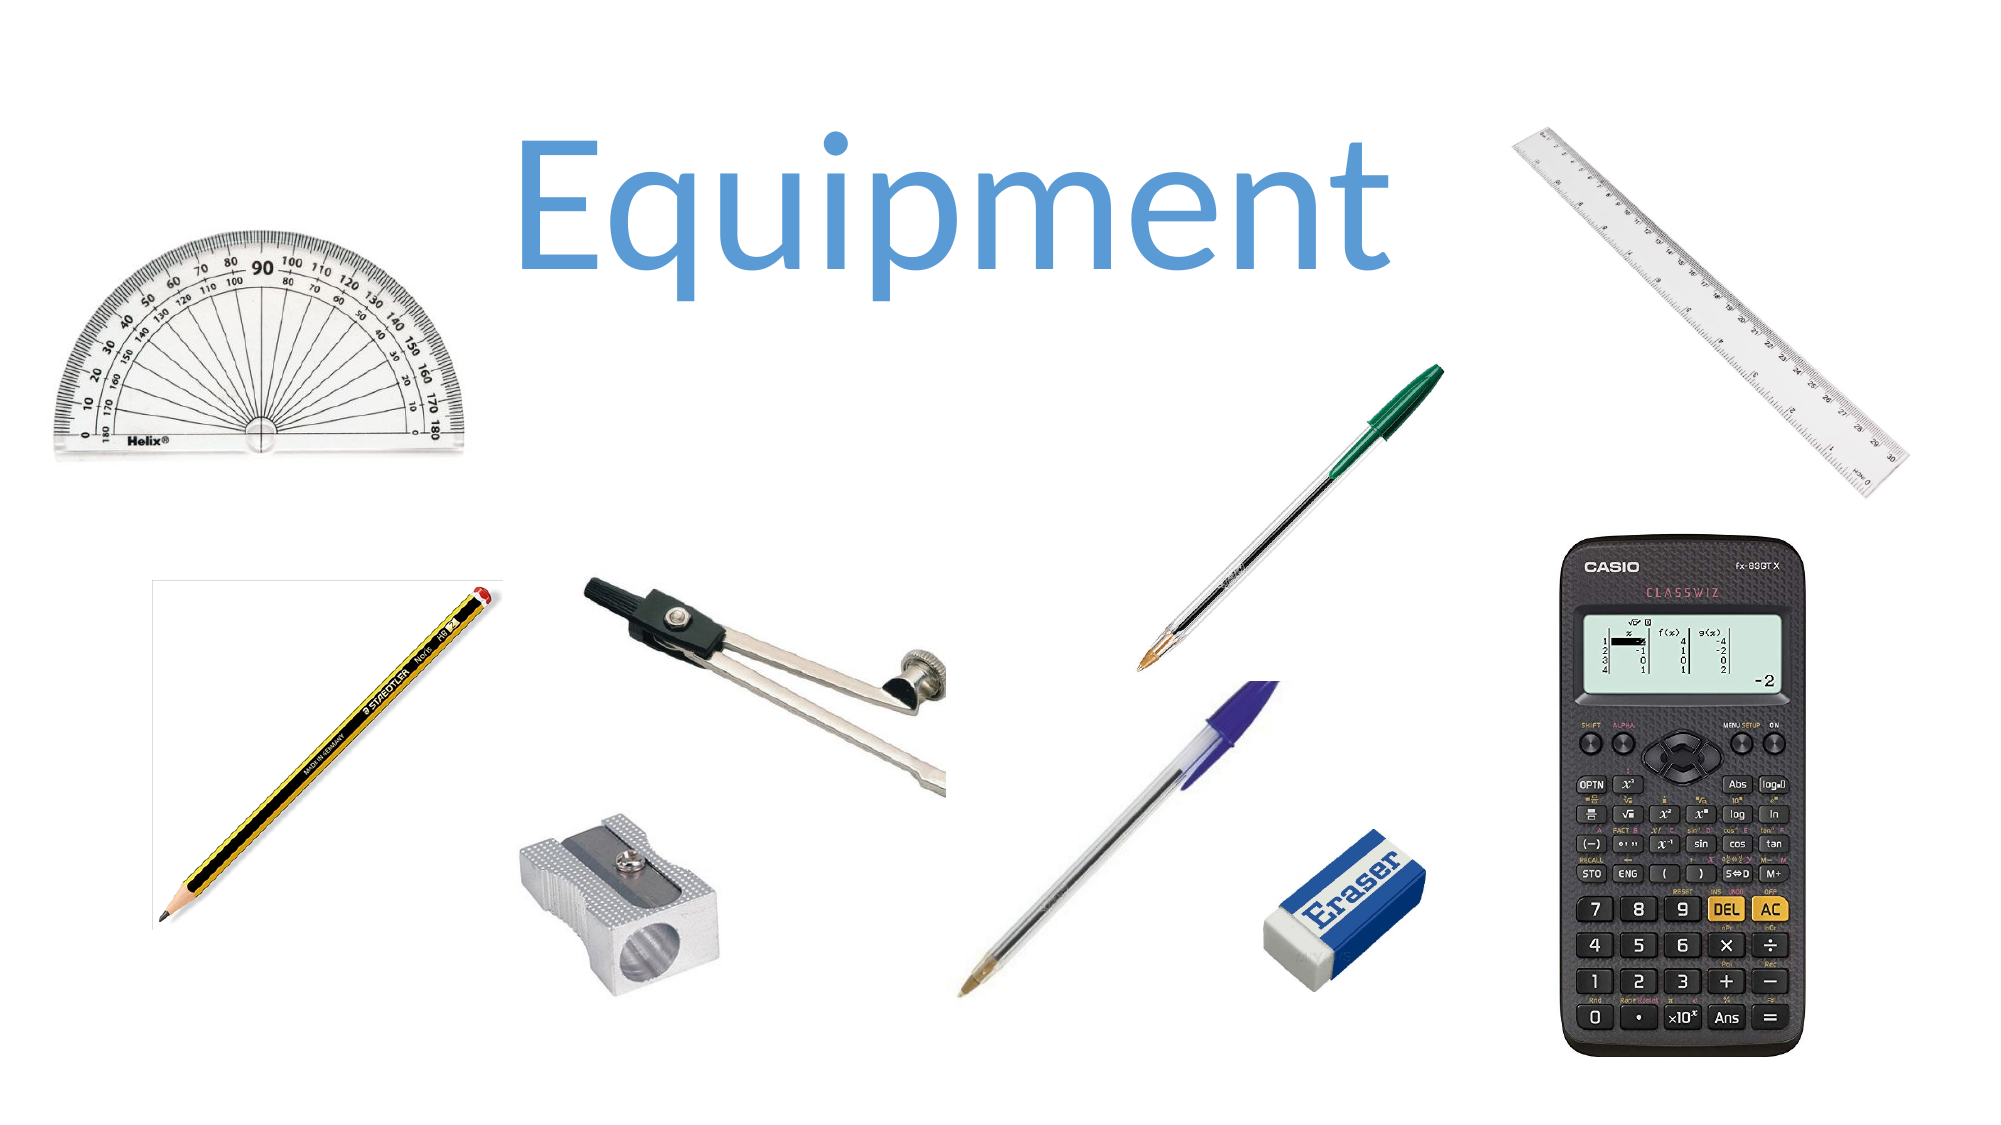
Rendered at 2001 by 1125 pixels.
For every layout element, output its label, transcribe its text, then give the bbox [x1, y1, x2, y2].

picture [152, 580, 503, 930]
text_box Equipment [493, 61, 1410, 317]
picture [1510, 112, 1911, 513]
picture [516, 356, 1452, 1008]
picture [1555, 531, 1808, 1057]
picture [38, 112, 490, 563]
